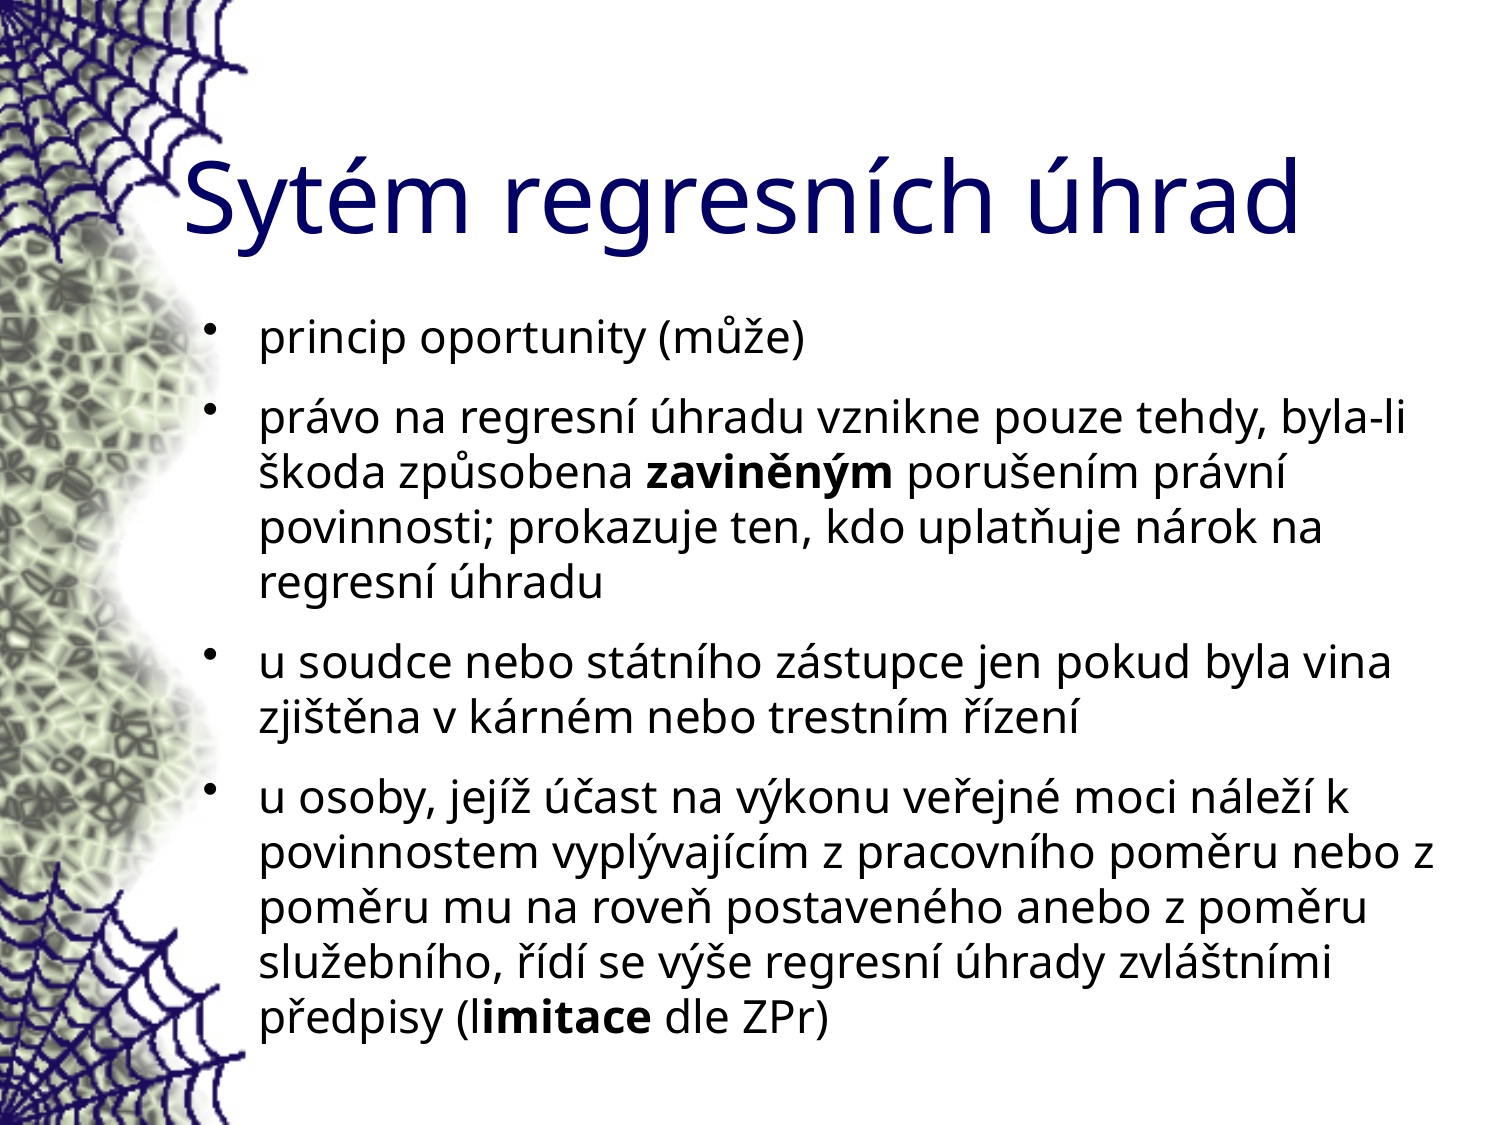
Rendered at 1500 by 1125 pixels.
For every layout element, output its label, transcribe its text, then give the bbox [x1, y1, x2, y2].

title Sytém regresních úhrad [149, 99, 1338, 288]
picture [0, 0, 1500, 1125]
list princip oportunity (může) právo na regresní úhradu vznikne pouze tehdy, byla-li škoda způsobena zaviněným porušením právní povinnosti; prokazuje ten, kdo uplatňuje nárok na regresní úhradu u soudce nebo státního zástupce jen pokud byla vina zjištěna v kárném nebo trestním řízení u osoby, jejíž účast na výkonu veřejné moci náleží k povinnostem vyplývajícím z pracovního poměru nebo z poměru mu na roveň postaveného anebo z poměru služebního, řídí se výše regresní úhrady zvláštními předpisy (limitace dle ZPr) [187, 299, 1463, 1063]
